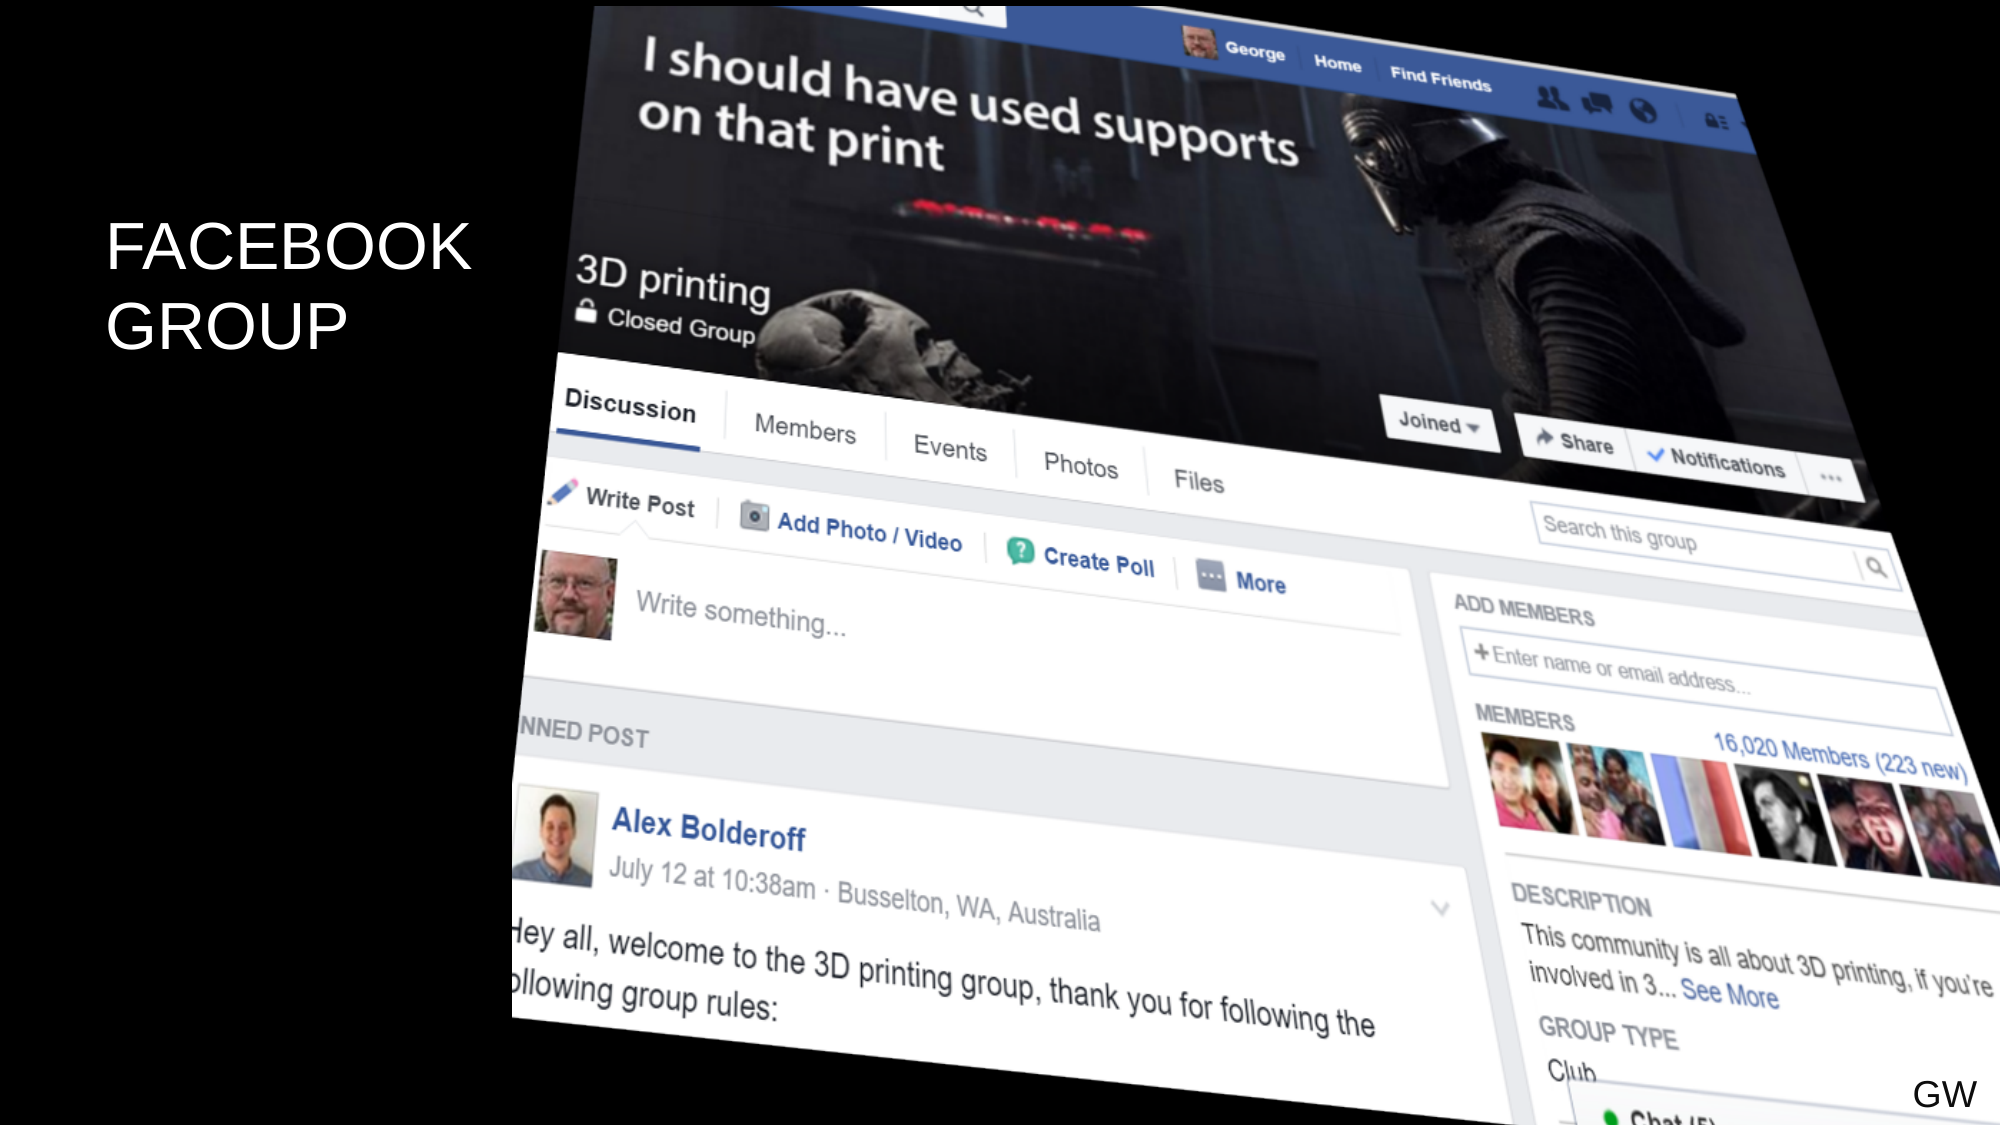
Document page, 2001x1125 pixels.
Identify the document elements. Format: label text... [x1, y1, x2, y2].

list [511, 6, 2000, 1125]
title Facebook Group [90, 126, 511, 439]
